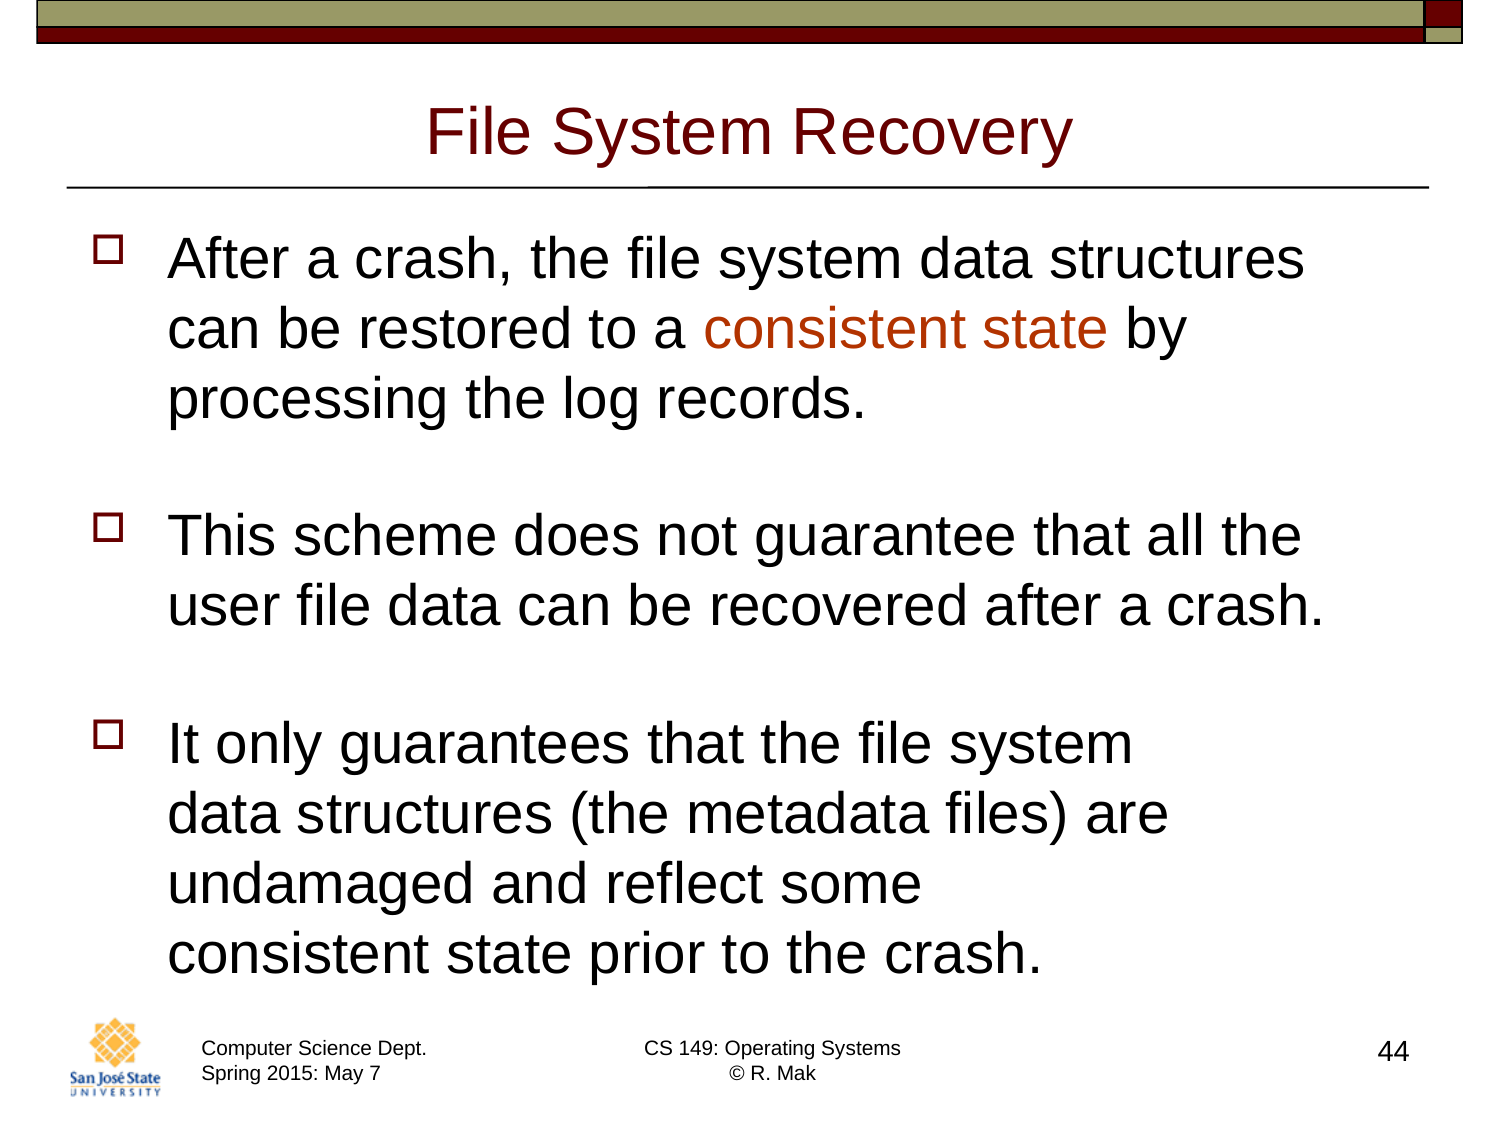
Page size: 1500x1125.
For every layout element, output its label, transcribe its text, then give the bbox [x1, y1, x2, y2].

picture [60, 1012, 166, 1112]
title File System Recovery [75, 67, 1425, 175]
list After a crash, the file system data structures can be restored to a consistent state by processing the log records. This scheme does not guarantee that all the user file data can be recovered after a crash. It only guarantees that the file system data structures (the metadata files) are undamaged and reflect some consistent state prior to the crash. [75, 212, 1425, 1006]
slide_number 44 [1112, 1025, 1425, 1100]
